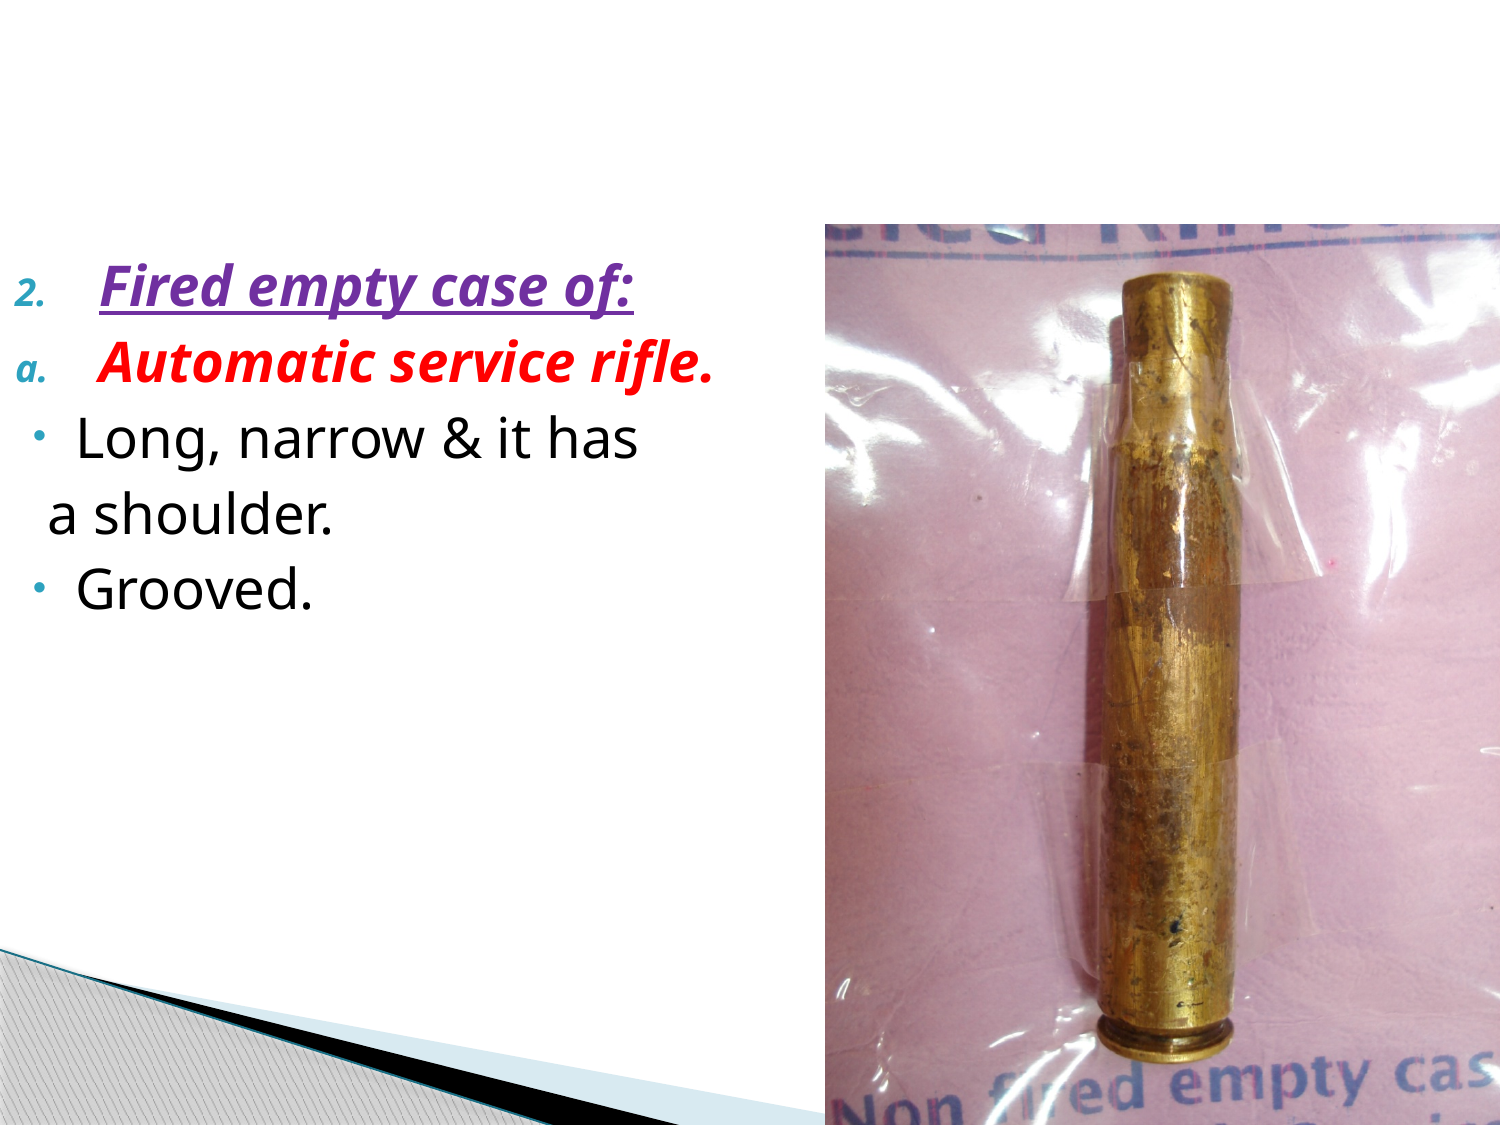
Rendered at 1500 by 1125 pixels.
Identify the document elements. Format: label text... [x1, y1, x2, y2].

list Fired empty case of: Automatic service rifle. Long, narrow & it has a shoulder. Grooved. [0, 242, 817, 986]
picture [824, 224, 1500, 1125]
